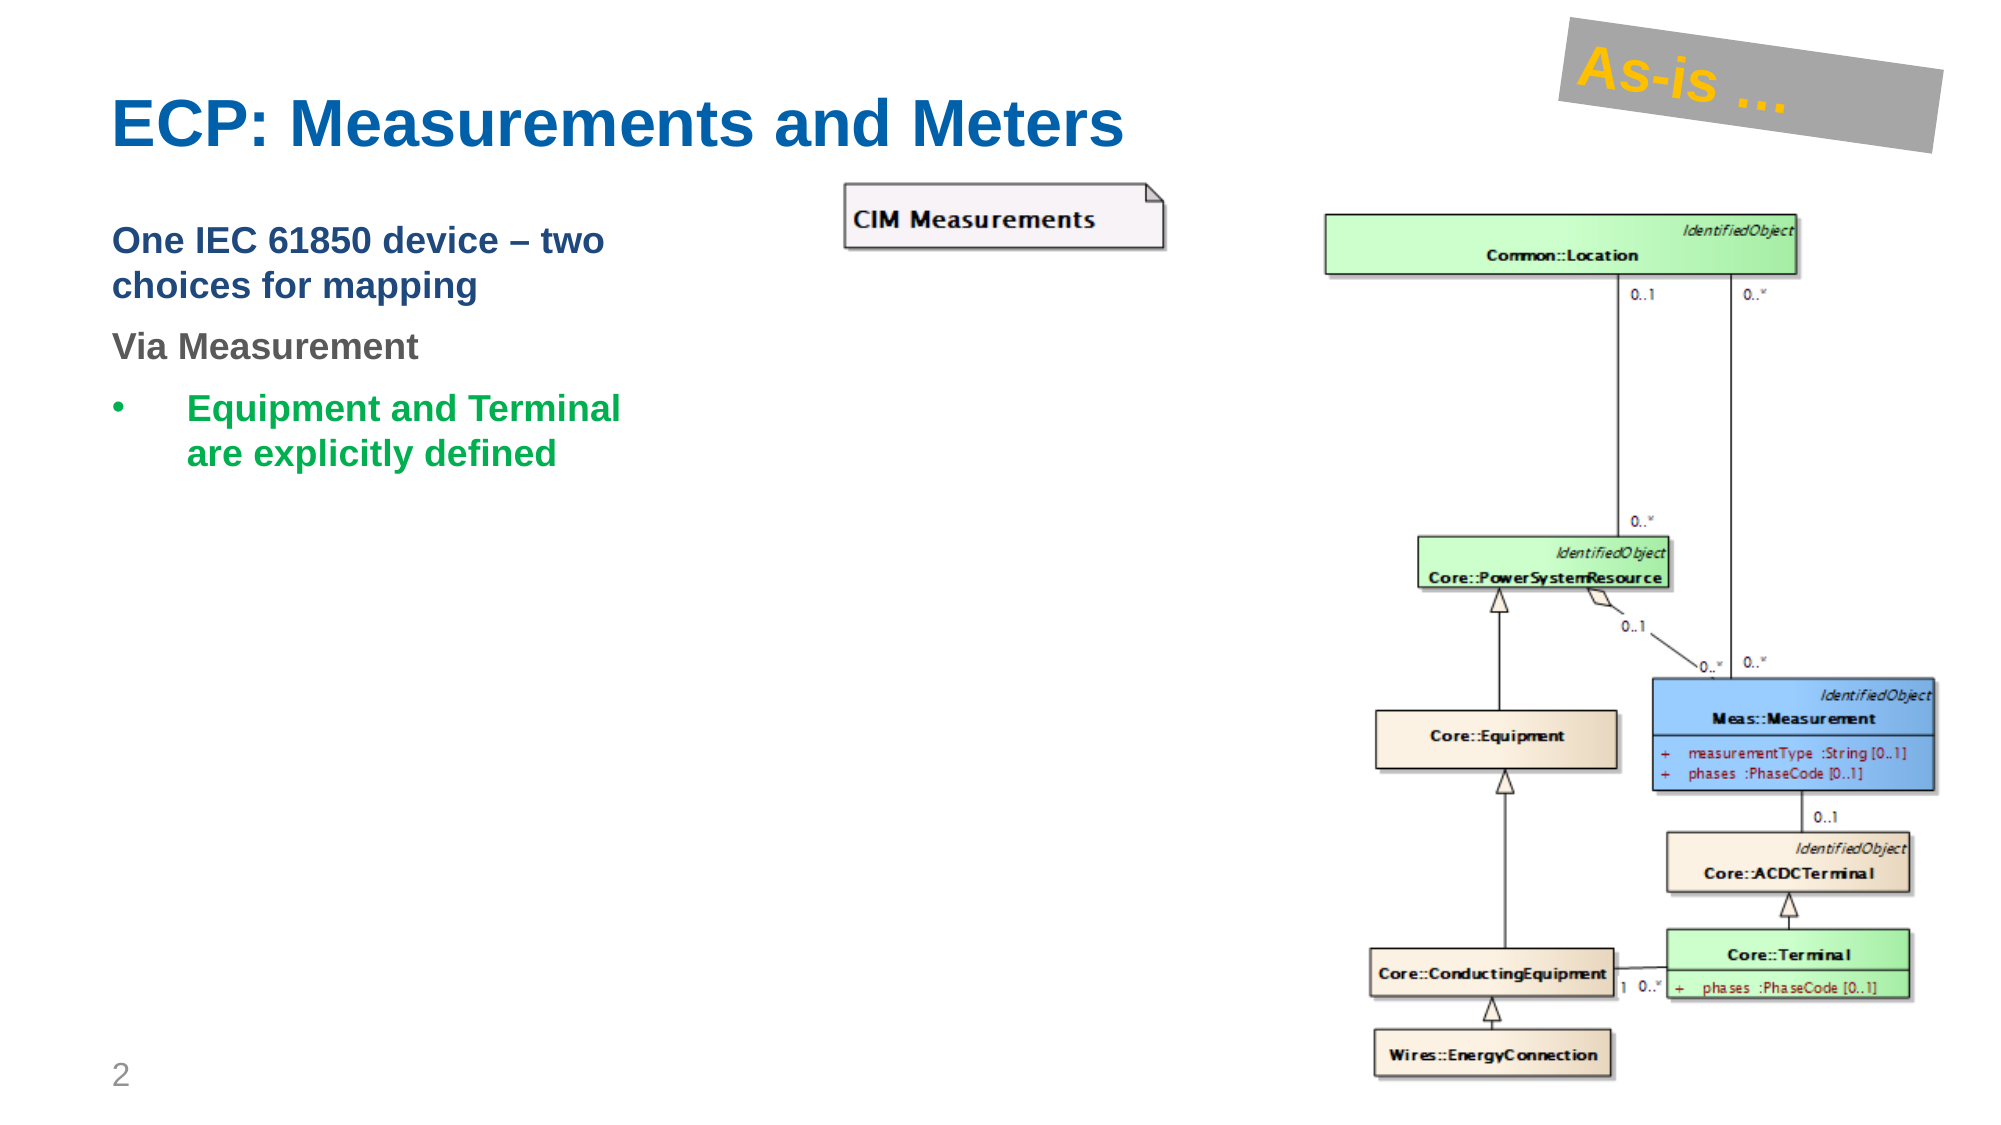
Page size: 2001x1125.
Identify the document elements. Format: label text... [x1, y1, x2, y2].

title ECP: Measurements and Meters [96, 30, 1888, 208]
picture [831, 164, 1959, 1095]
text_box As-is … [1558, 16, 1944, 154]
slide_number 2 [96, 1042, 271, 1103]
list One IEC 61850 device – two choices for mapping Via Measurement Equipment and Terminal are explicitly defined [96, 208, 685, 935]
